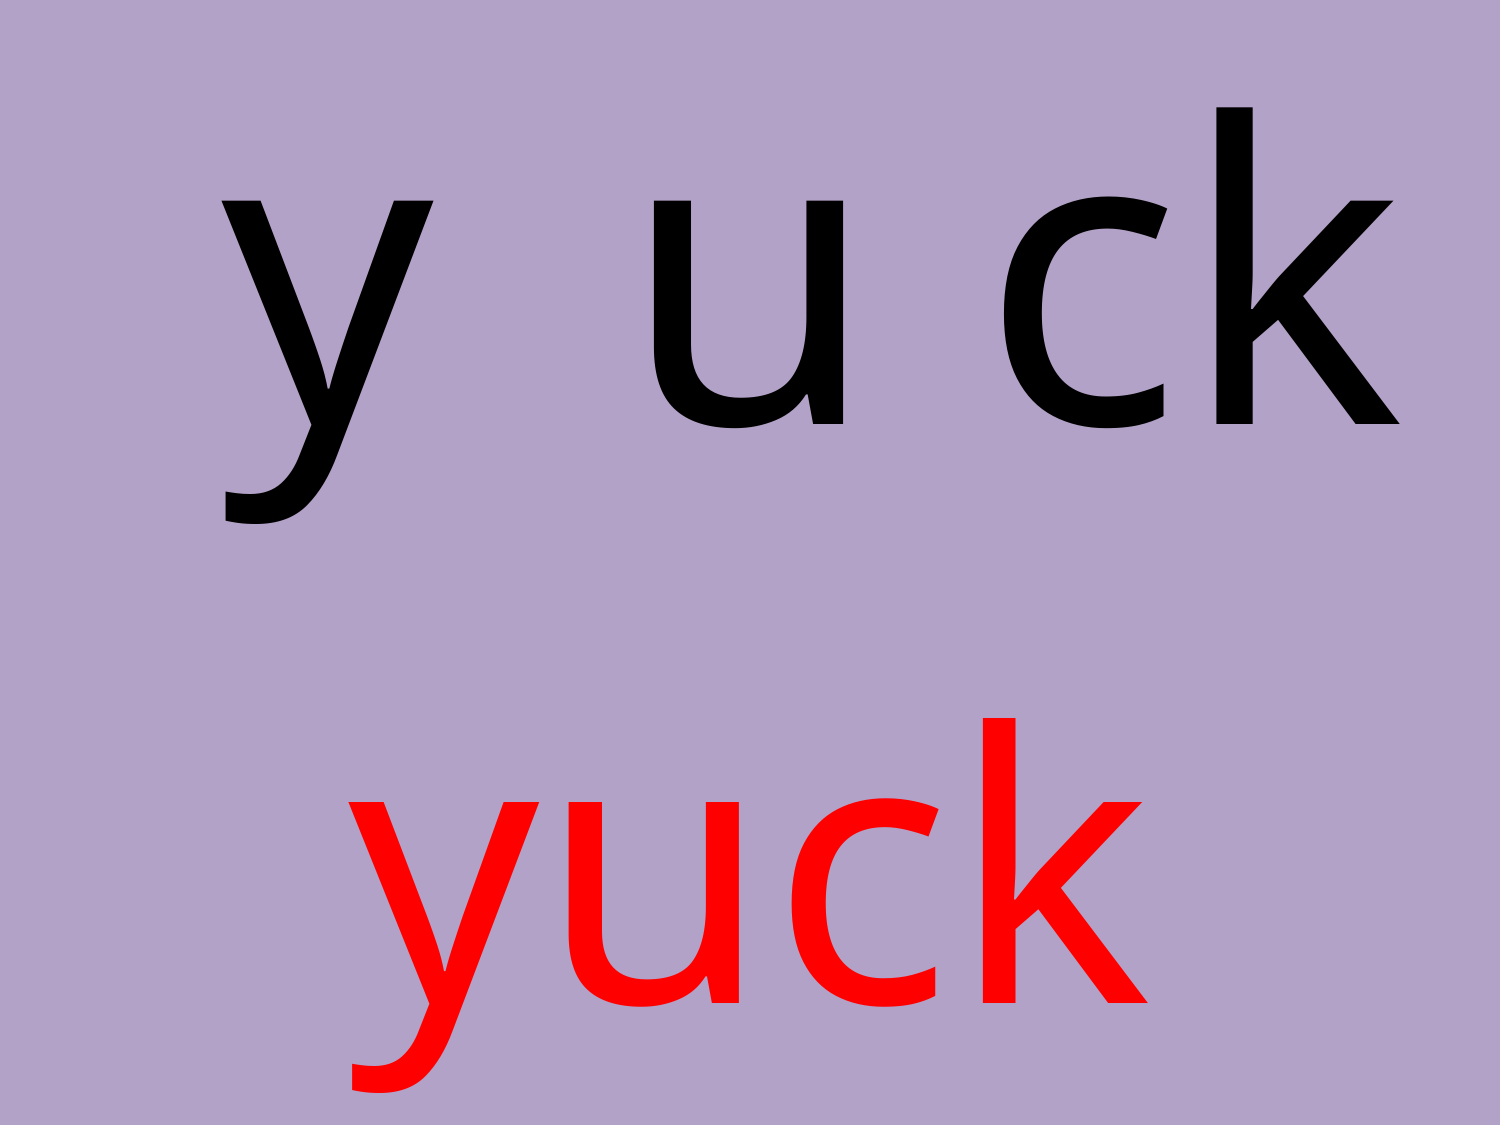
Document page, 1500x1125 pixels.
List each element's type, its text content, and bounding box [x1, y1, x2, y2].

text_box ck [950, 0, 1436, 515]
text_box u [584, 0, 916, 515]
text_box yuck [143, 621, 1357, 1087]
text_box y [161, 0, 493, 515]
